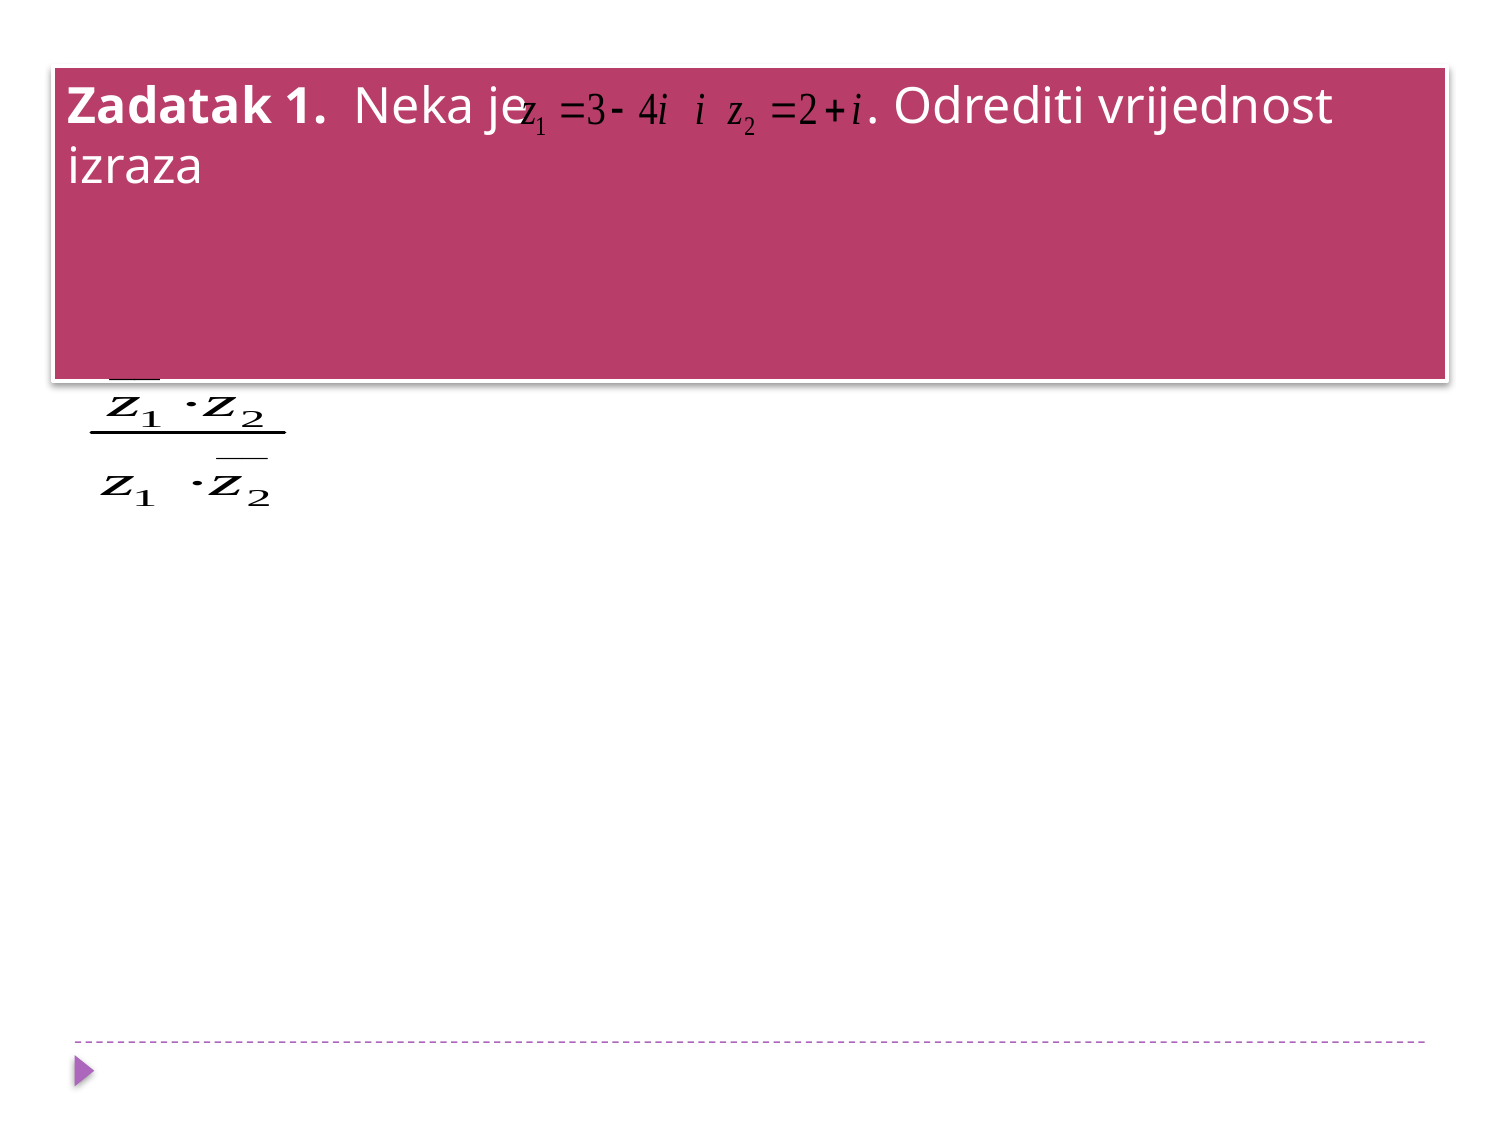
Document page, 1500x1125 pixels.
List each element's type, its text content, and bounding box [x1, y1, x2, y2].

text_box Zadatak 1. Neka je . Odrediti vrijednost izraza [51, 64, 1449, 383]
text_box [513, 77, 869, 144]
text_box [76, 349, 302, 516]
